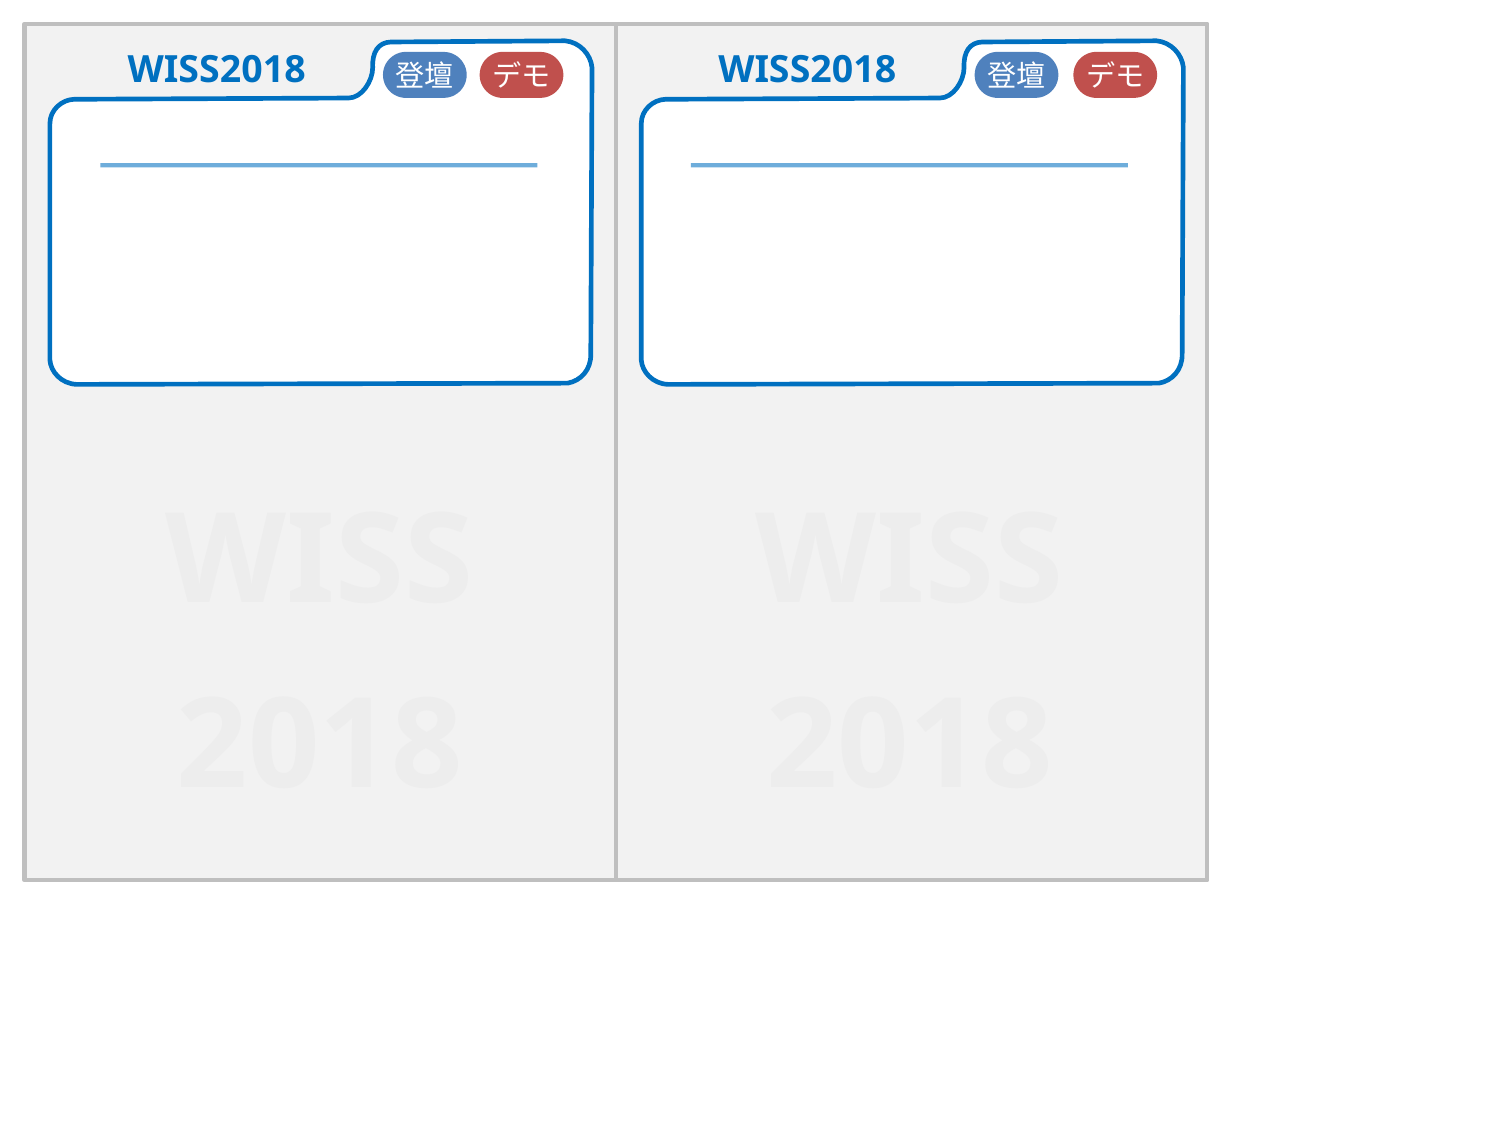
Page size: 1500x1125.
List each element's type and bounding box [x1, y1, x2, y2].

text_box [479, 51, 564, 99]
text_box [1073, 51, 1158, 99]
text_box [382, 51, 467, 99]
text_box [974, 51, 1059, 99]
